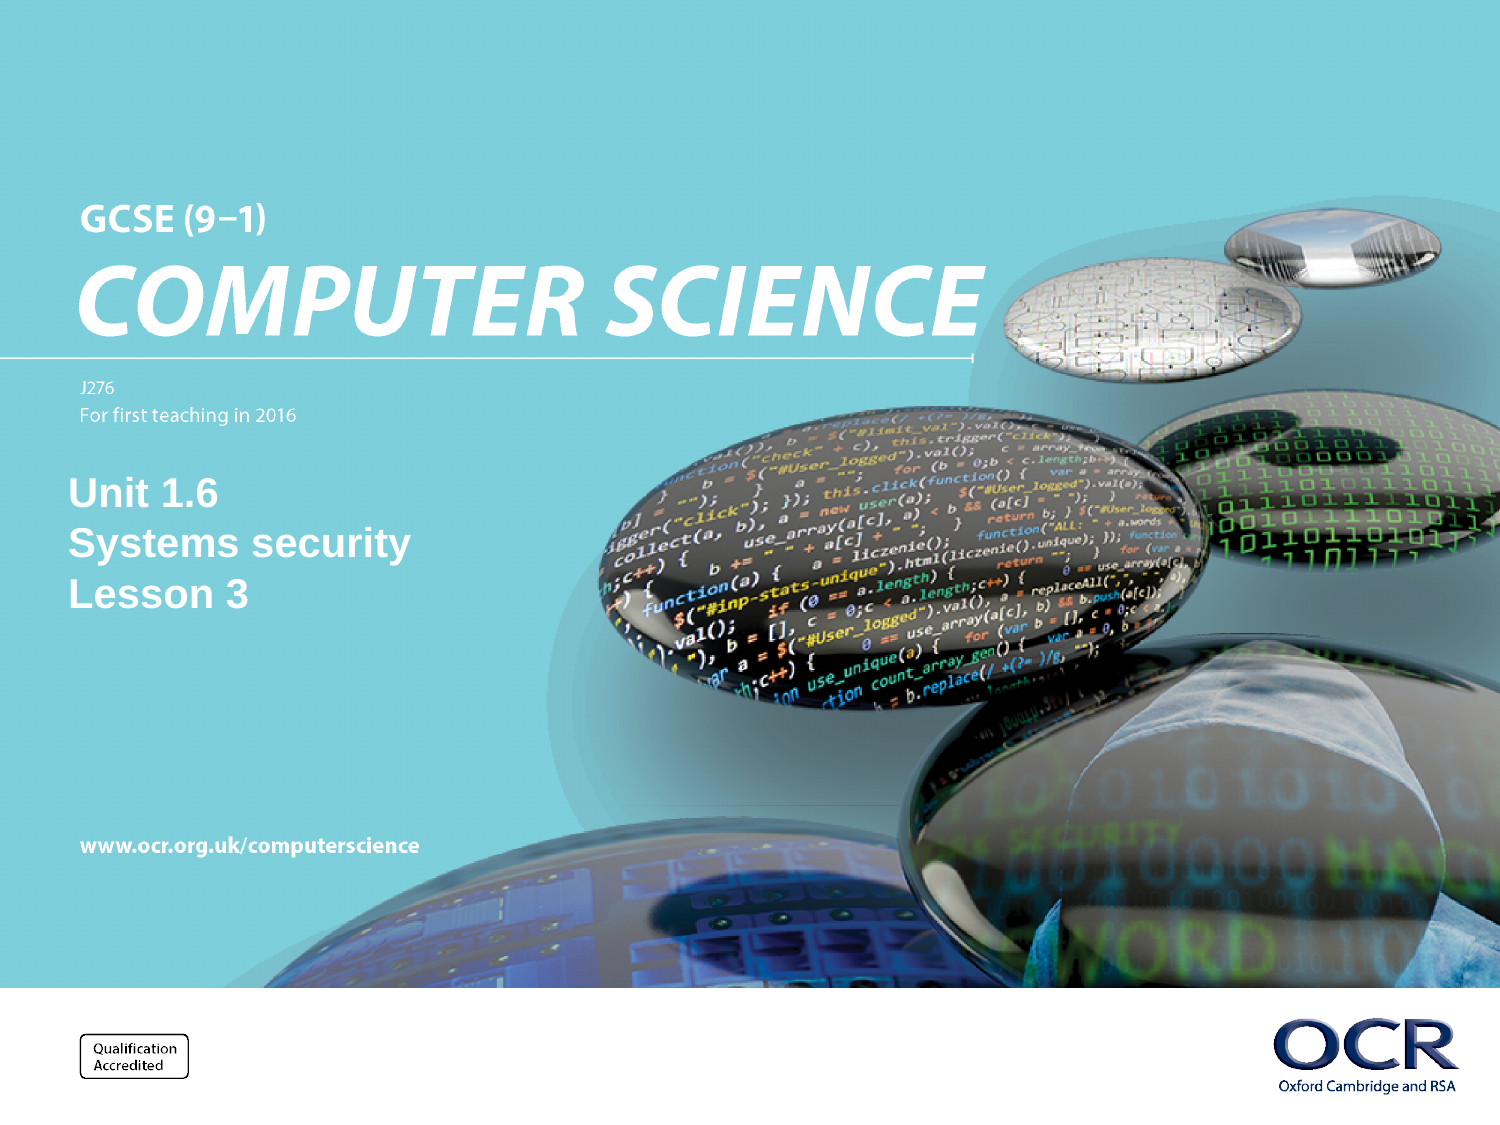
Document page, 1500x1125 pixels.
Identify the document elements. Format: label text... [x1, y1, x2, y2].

picture [0, 0, 1500, 1125]
title Unit 1.6 Systems security Lesson 3 [53, 420, 632, 662]
